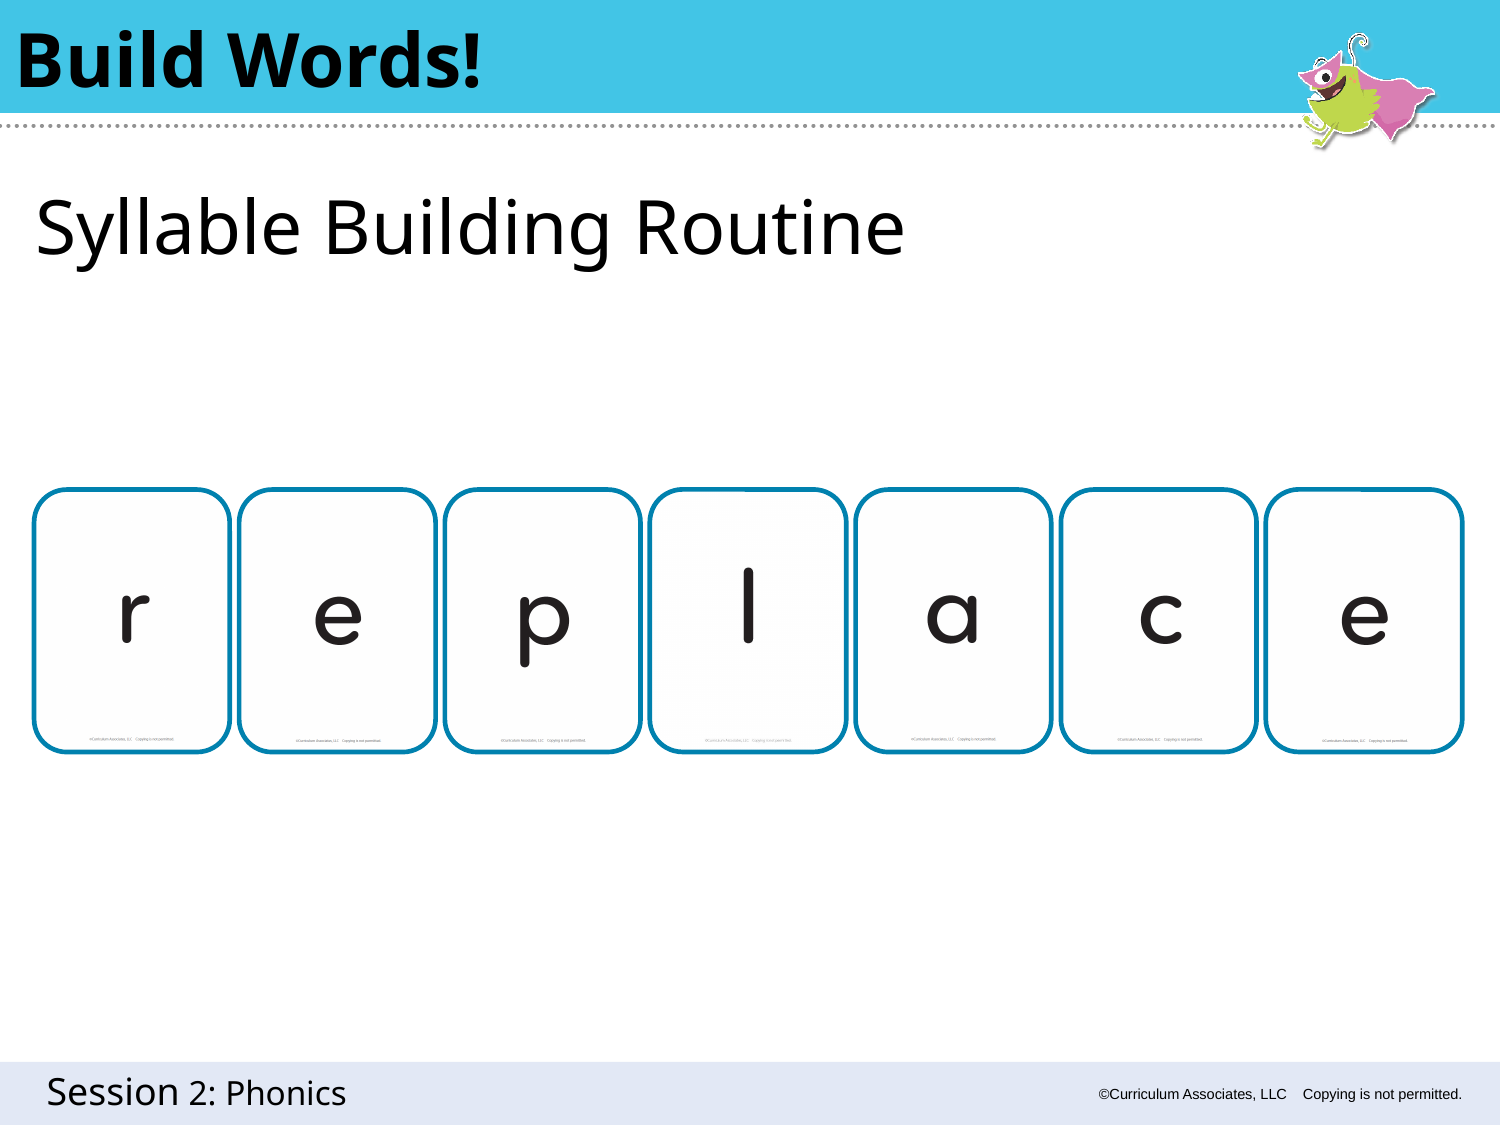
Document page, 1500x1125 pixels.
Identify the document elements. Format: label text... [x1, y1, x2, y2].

list Build Words! [0, 0, 1425, 128]
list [444, 489, 641, 753]
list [649, 489, 847, 752]
picture [1287, 12, 1442, 166]
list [1060, 489, 1257, 753]
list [1265, 489, 1463, 752]
list Syllable Building Routine [20, 166, 1445, 294]
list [34, 489, 230, 753]
list 2: Phonics [173, 1069, 1054, 1124]
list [239, 489, 436, 753]
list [855, 489, 1052, 753]
